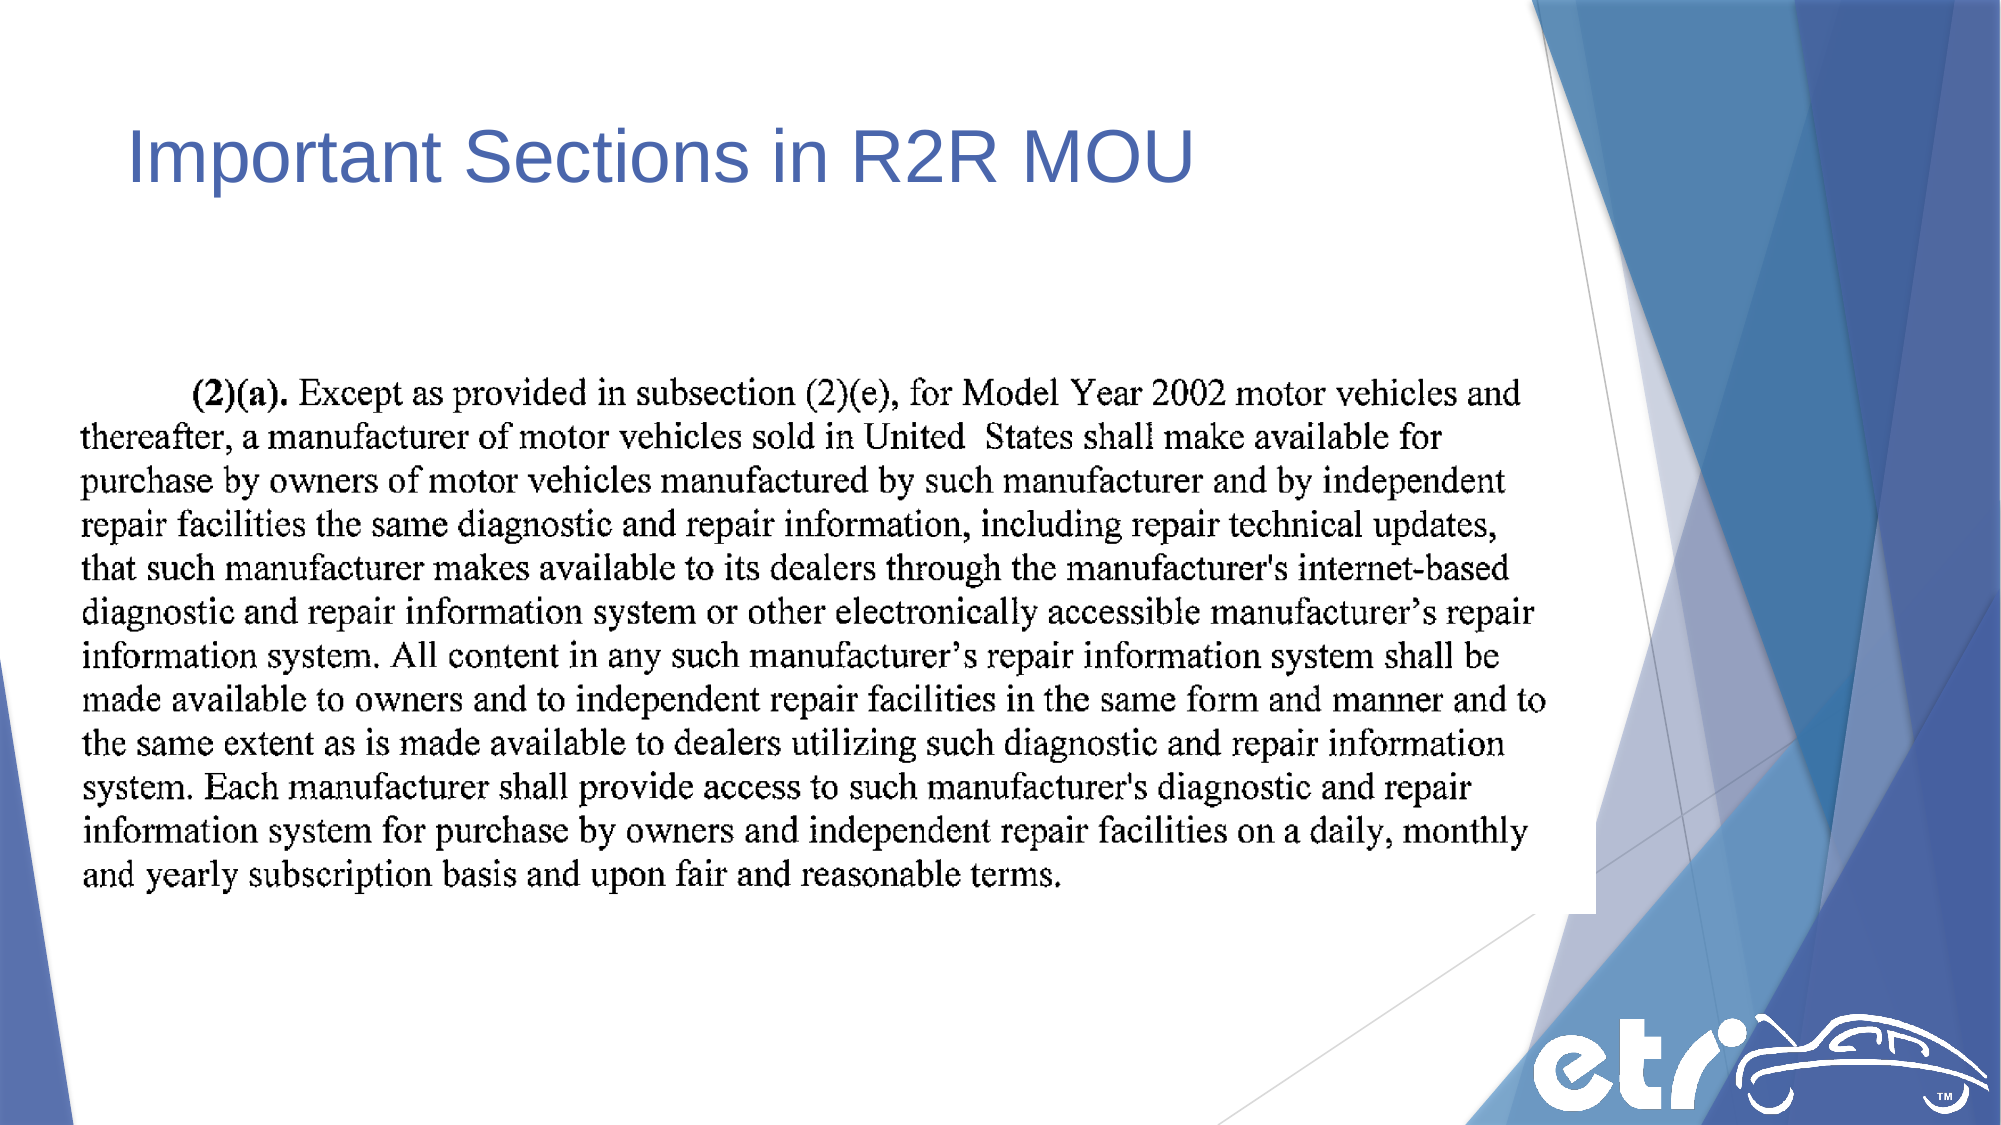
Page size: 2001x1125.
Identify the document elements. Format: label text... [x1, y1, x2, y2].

picture [51, 357, 1597, 915]
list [1522, 998, 2000, 1125]
title Important Sections in R2R MOU [111, 99, 1522, 317]
